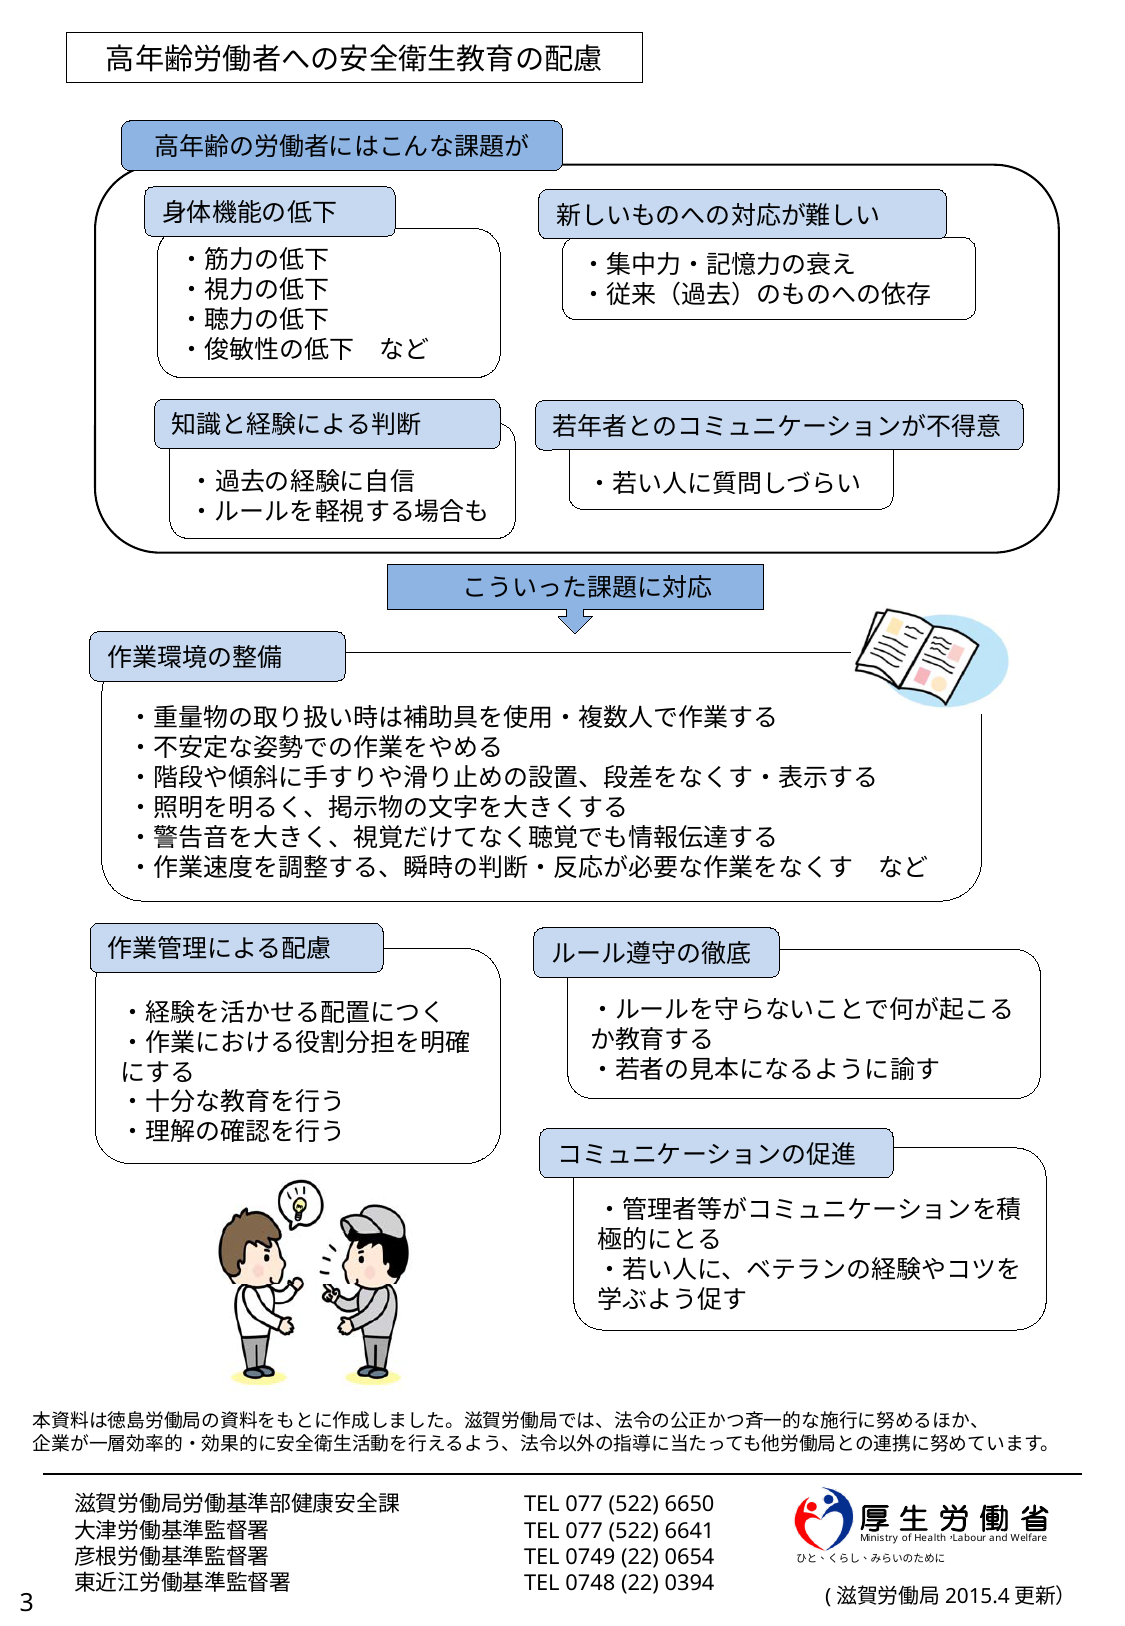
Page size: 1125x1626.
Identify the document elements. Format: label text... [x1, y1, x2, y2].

text_box 高年齢労働者への安全衛生教育の配慮 [66, 32, 643, 83]
text_box 作業管理による配慮 [90, 923, 384, 973]
text_box 高年齢の労働者にはこんな課題が [121, 120, 563, 171]
picture [786, 1483, 1059, 1569]
text_box ・ルールを守らないことで何が起こるか教育する ・若者の見本になるように諭す [567, 949, 1041, 1099]
text_box コミュニケーションの促進 [539, 1128, 894, 1178]
text_box (滋賀労働局2015.4更新） [810, 1575, 1092, 1616]
text_box 本資料は徳島労働局の資料をもとに作成しました。滋賀労働局では、法令の公正かつ斉一的な施行に努めるほか、 企業が一層効率的・効果的に安全衛生活動を行えるよう、法令以外の指導に当たっても他労働局との連携に努めています。 [18, 1401, 1075, 1462]
text_box [92, 162, 1061, 555]
text_box ・経験を活かせる配置につく ・作業における役割分担を明確にする ・十分な教育を行う ・理解の確認を行う [95, 948, 501, 1164]
text_box ルール遵守の徹底 [533, 927, 780, 978]
text_box 作業環境の整備 [89, 631, 346, 682]
text_box ・管理者等がコミュニケーションを積極的にとる ・若い人に、ベテランの経験やコツを学ぶよう促す [573, 1147, 1047, 1331]
text_box ・重量物の取り扱い時は補助具を使用・複数人で作業する ・不安定な姿勢での作業をやめる ・階段や傾斜に手すりや滑り止めの設置、段差をなくす・表示する ・照明を明るく、掲示物の文字を大きくする ・警告音を大きく、視覚だけてなく聴覚でも情報伝達する ・作業速度を調整する、瞬時の判断・反応が必要な作業をなくす など [101, 652, 982, 902]
text_box こういった課題に対応 [387, 564, 764, 634]
picture [208, 1173, 416, 1396]
text_box 滋賀労働局労働基準部健康安全課 TEL 077 (522) 6650 大津労働基準監督署 TEL 077 (522) 6641 彦根労働基準監督署 TEL 0749 (22) 0654 東近江労働基準監督署 TEL 0748 (22) 0394 [59, 1483, 752, 1603]
text_box 3 [4, 1541, 268, 1625]
picture [850, 599, 1012, 714]
